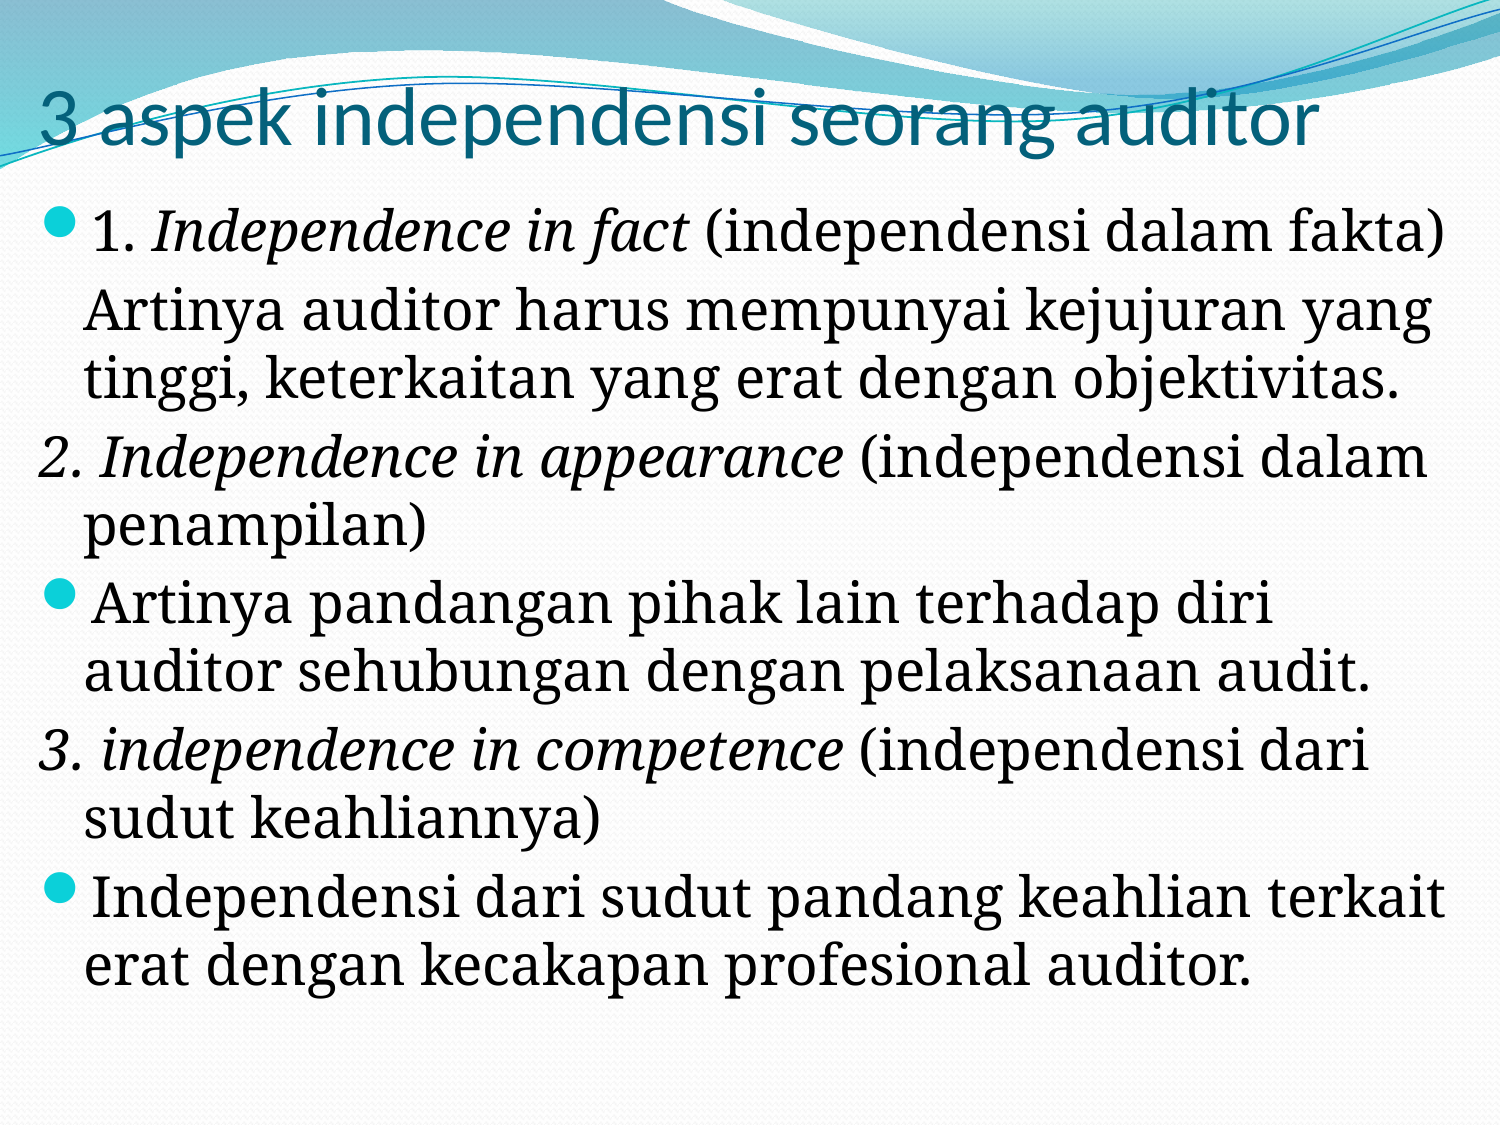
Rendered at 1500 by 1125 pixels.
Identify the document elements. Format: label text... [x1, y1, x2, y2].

list 1. Independence in fact (independensi dalam fakta) Artinya auditor harus mempunyai kejujuran yang tinggi, keterkaitan yang erat dengan objektivitas. 2. Independence in appearance (independensi dalam penampilan) Artinya pandangan pihak lain terhadap diri auditor sehubungan dengan pelaksanaan audit. 3. independence in competence (independensi dari sudut keahliannya) Independensi dari sudut pandang keahlian terkait erat dengan kecakapan profesional auditor. [24, 187, 1500, 1125]
title 3 aspek independensi seorang auditor [37, 37, 1475, 163]
